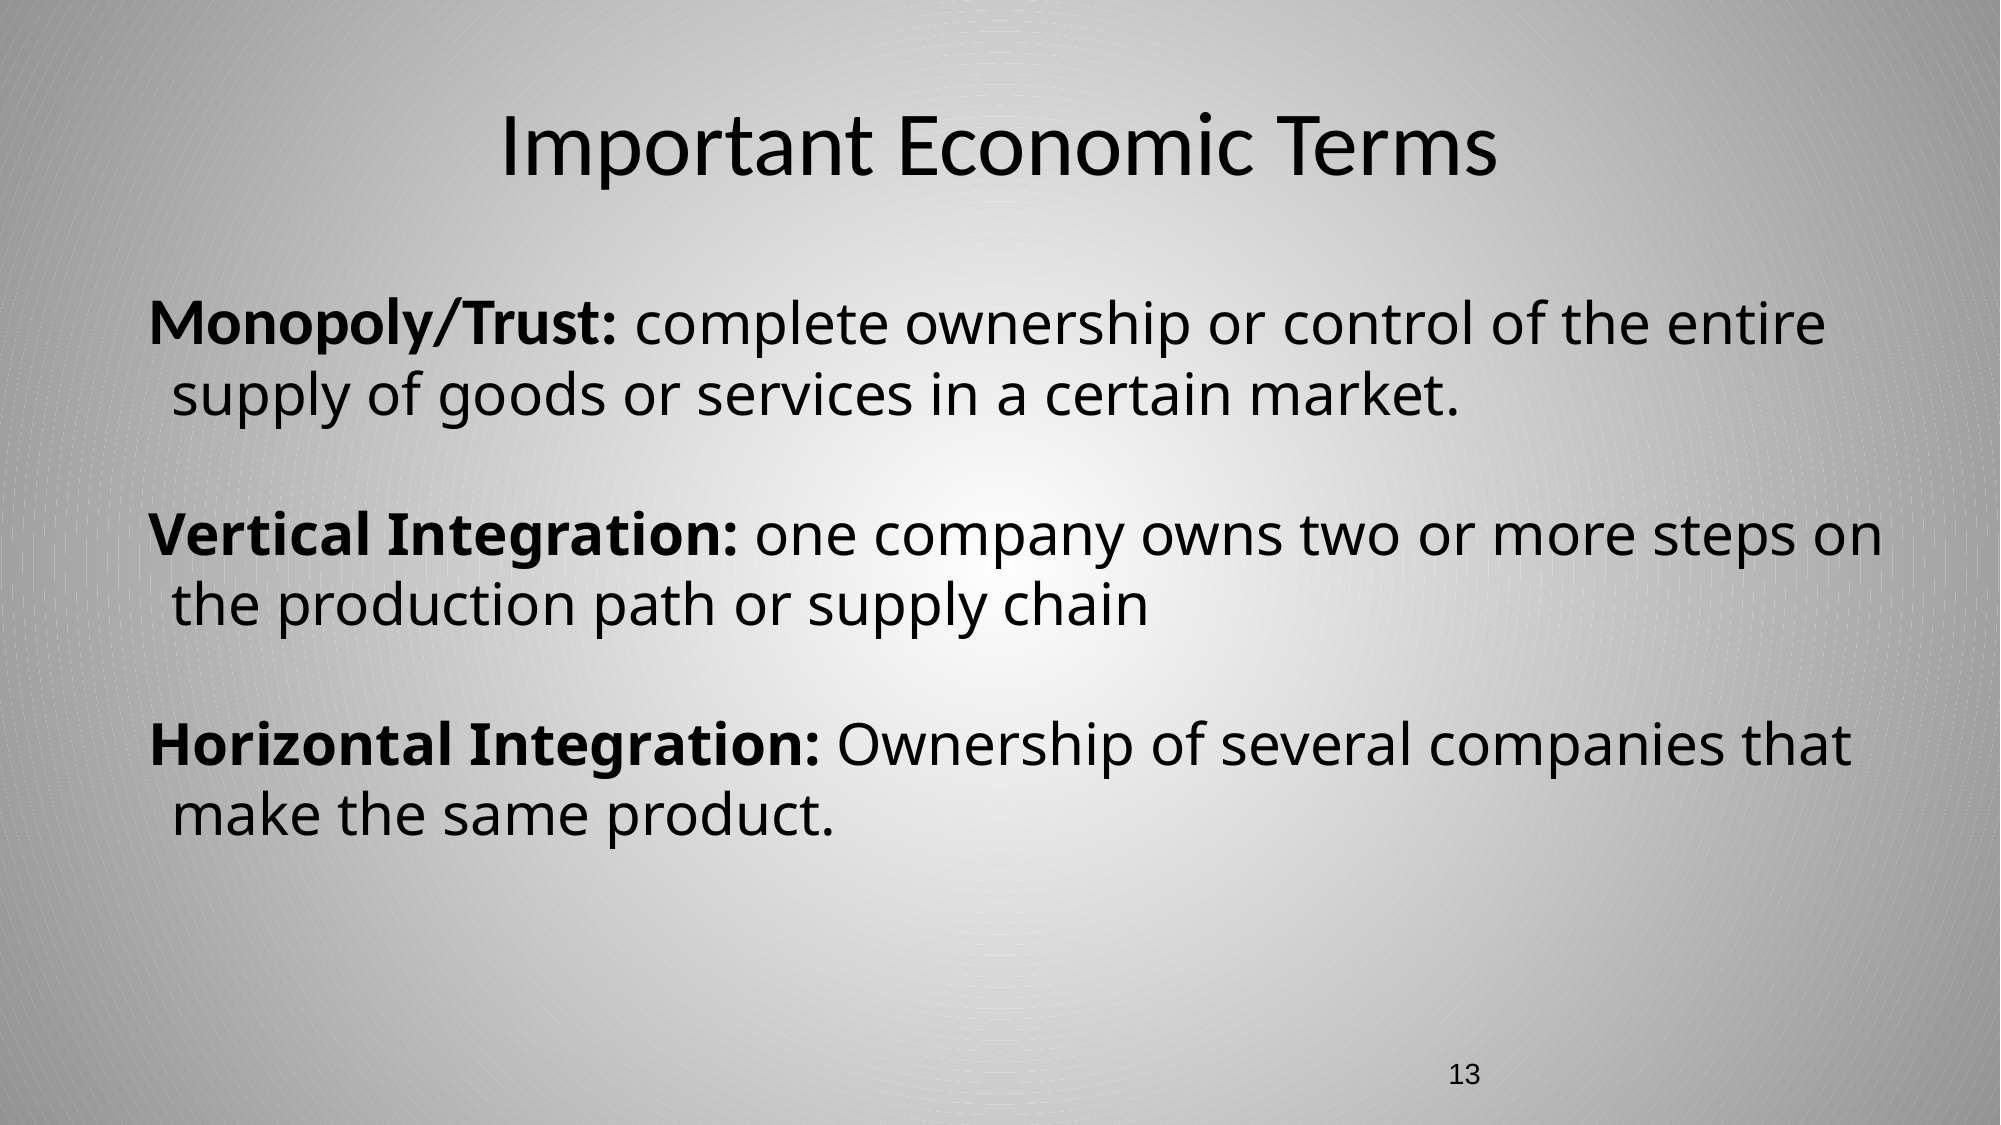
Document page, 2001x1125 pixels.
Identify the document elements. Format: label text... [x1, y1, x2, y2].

title Important Economic Terms [99, 45, 1900, 233]
slide_number ‹#› [1433, 1042, 1900, 1103]
list Monopoly/Trust: complete ownership or control of the entire supply of goods or services in a certain market. Vertical Integration: one company owns two or more steps on the production path or supply chain Horizontal Integration: Ownership of several companies that make the same product. [99, 262, 1900, 1005]
